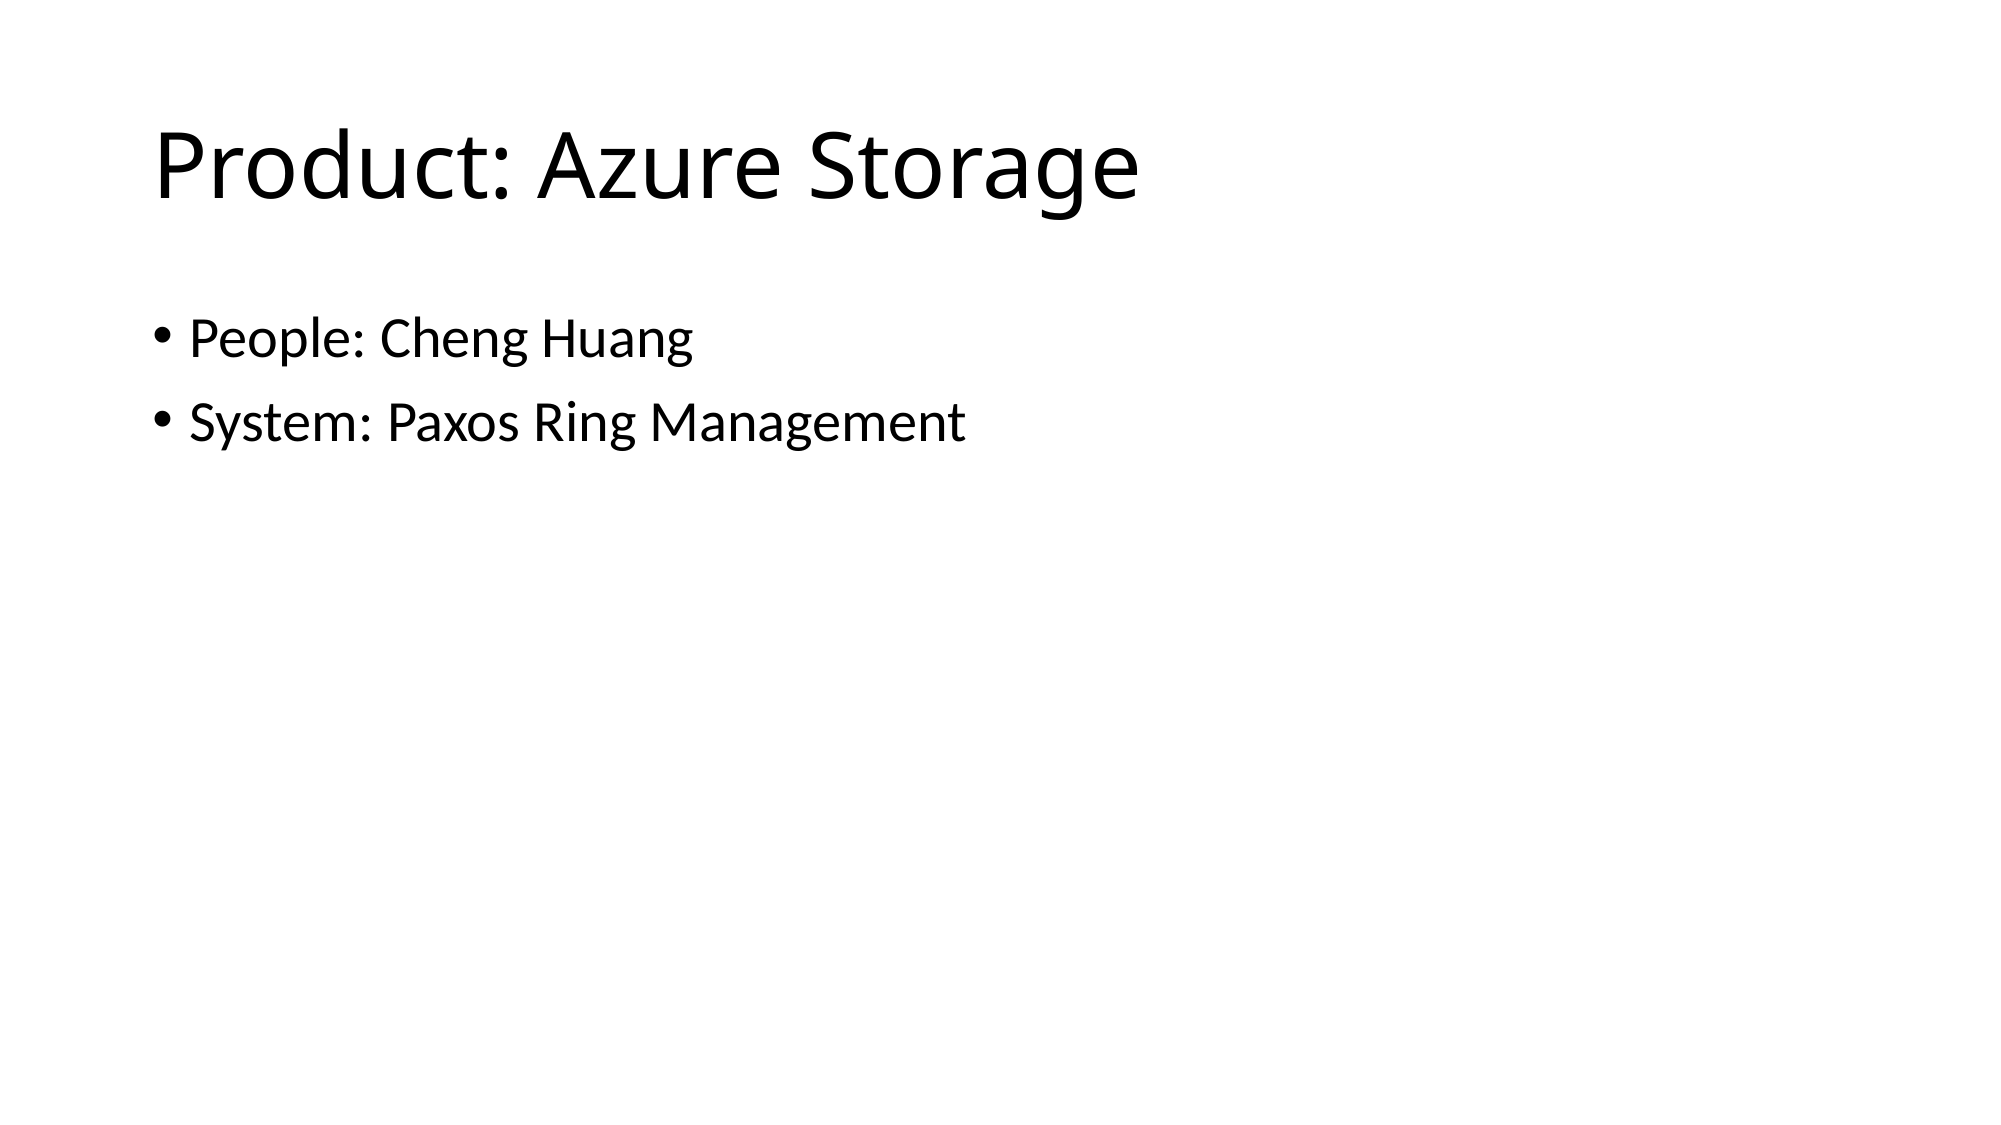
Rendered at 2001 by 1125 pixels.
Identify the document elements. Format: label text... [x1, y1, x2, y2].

title Product: Azure Storage [137, 59, 1863, 278]
list People: Cheng Huang System: Paxos Ring Management [137, 299, 1863, 1014]
